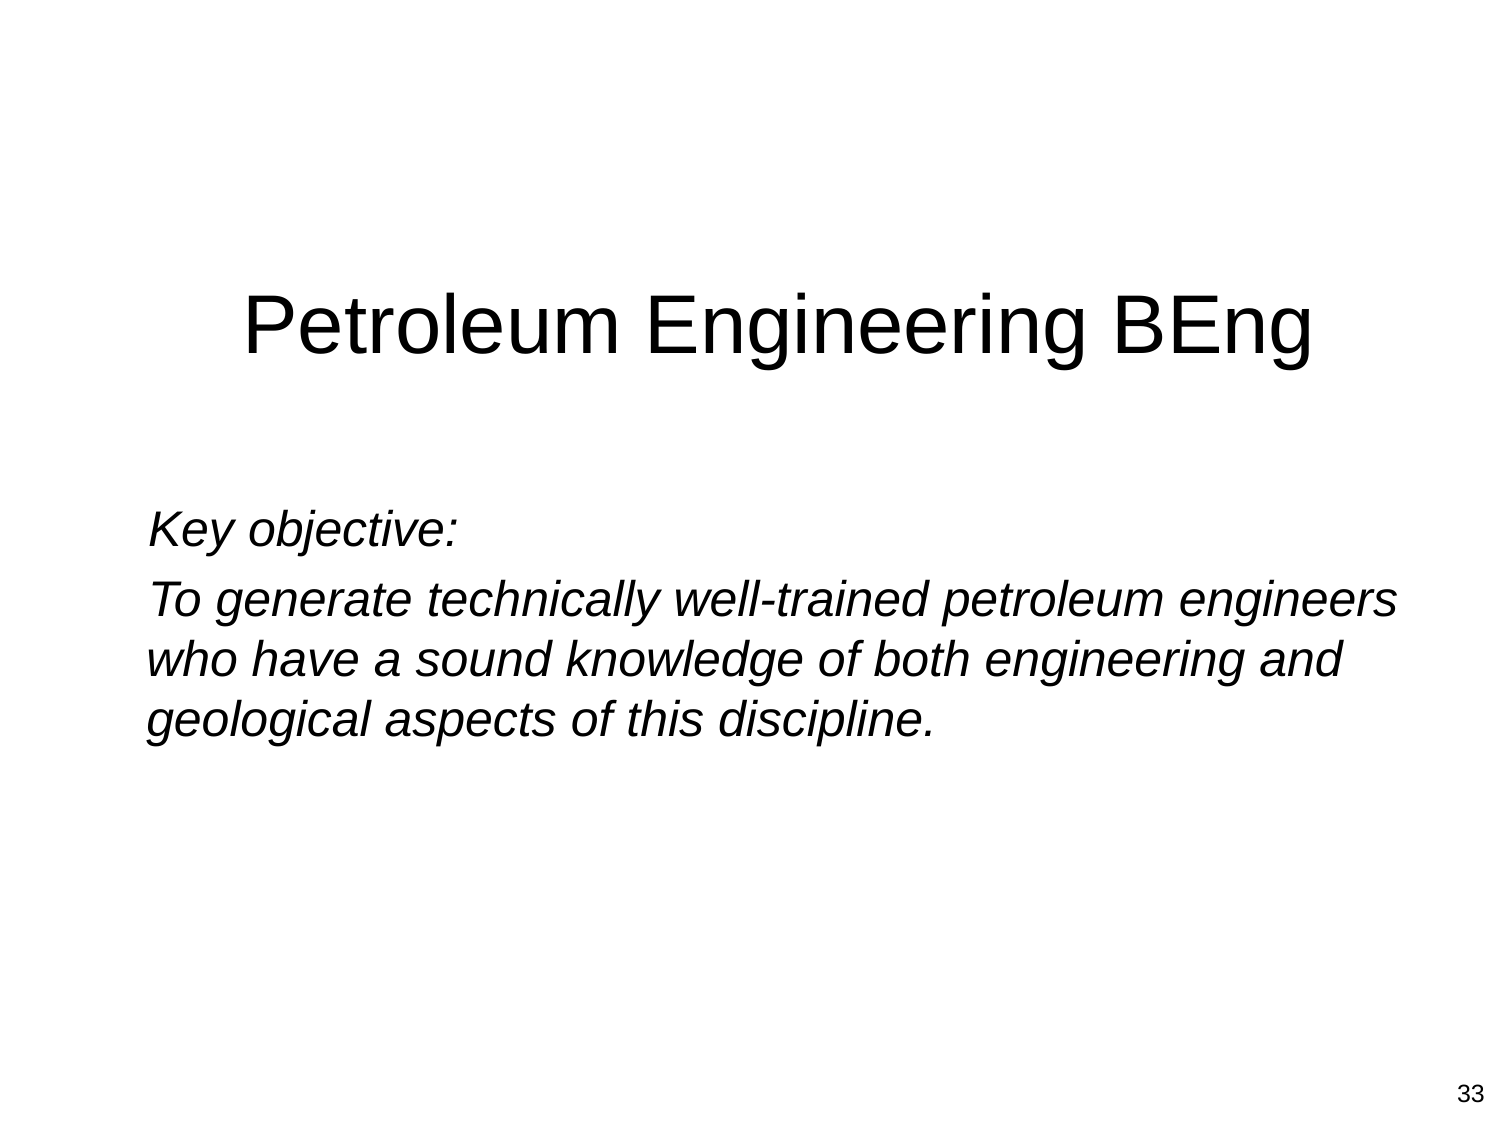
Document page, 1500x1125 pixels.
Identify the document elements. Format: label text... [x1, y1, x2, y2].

list Petroleum Engineering BEng Key objective: To generate technically well-trained petroleum engineers who have a sound knowledge of both engineering and geological aspects of this discipline. [74, 262, 1426, 1006]
slide_number 33 [1149, 1070, 1500, 1125]
